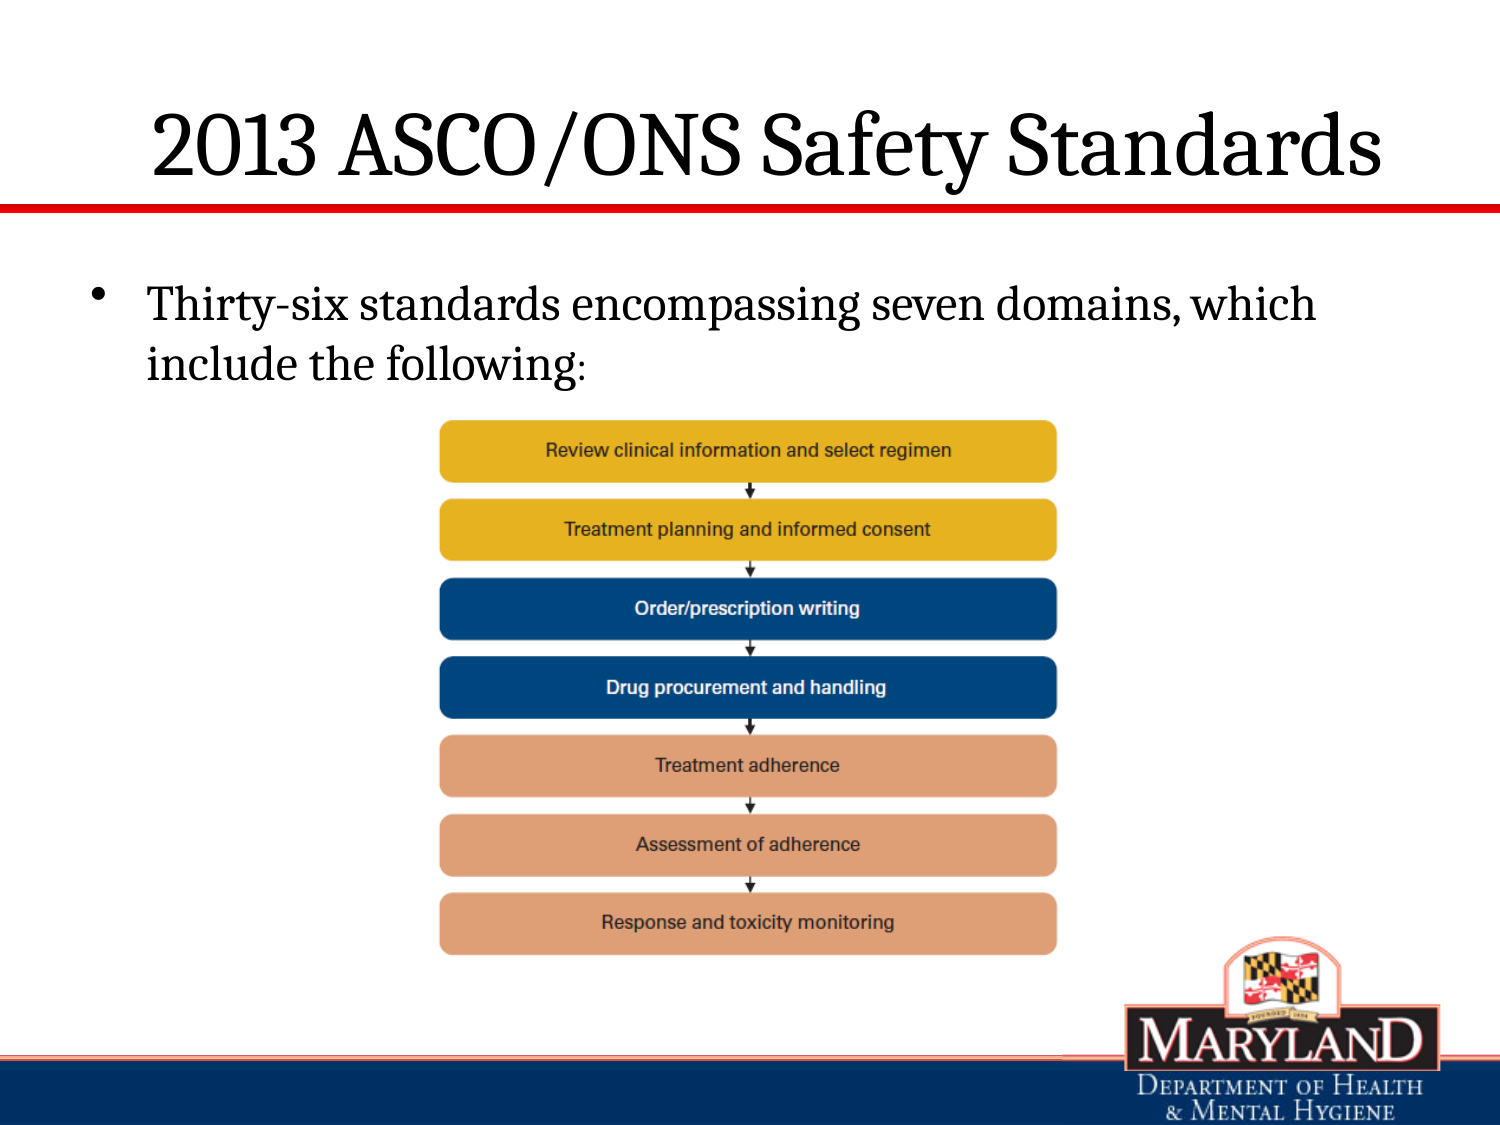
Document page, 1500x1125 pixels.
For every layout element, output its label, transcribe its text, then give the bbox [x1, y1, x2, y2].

title 2013 ASCO/ONS Safety Standards [75, 45, 1463, 233]
list Thirty-six standards encompassing seven domains, which include the following: [75, 262, 1413, 400]
picture [0, 412, 1500, 1125]
